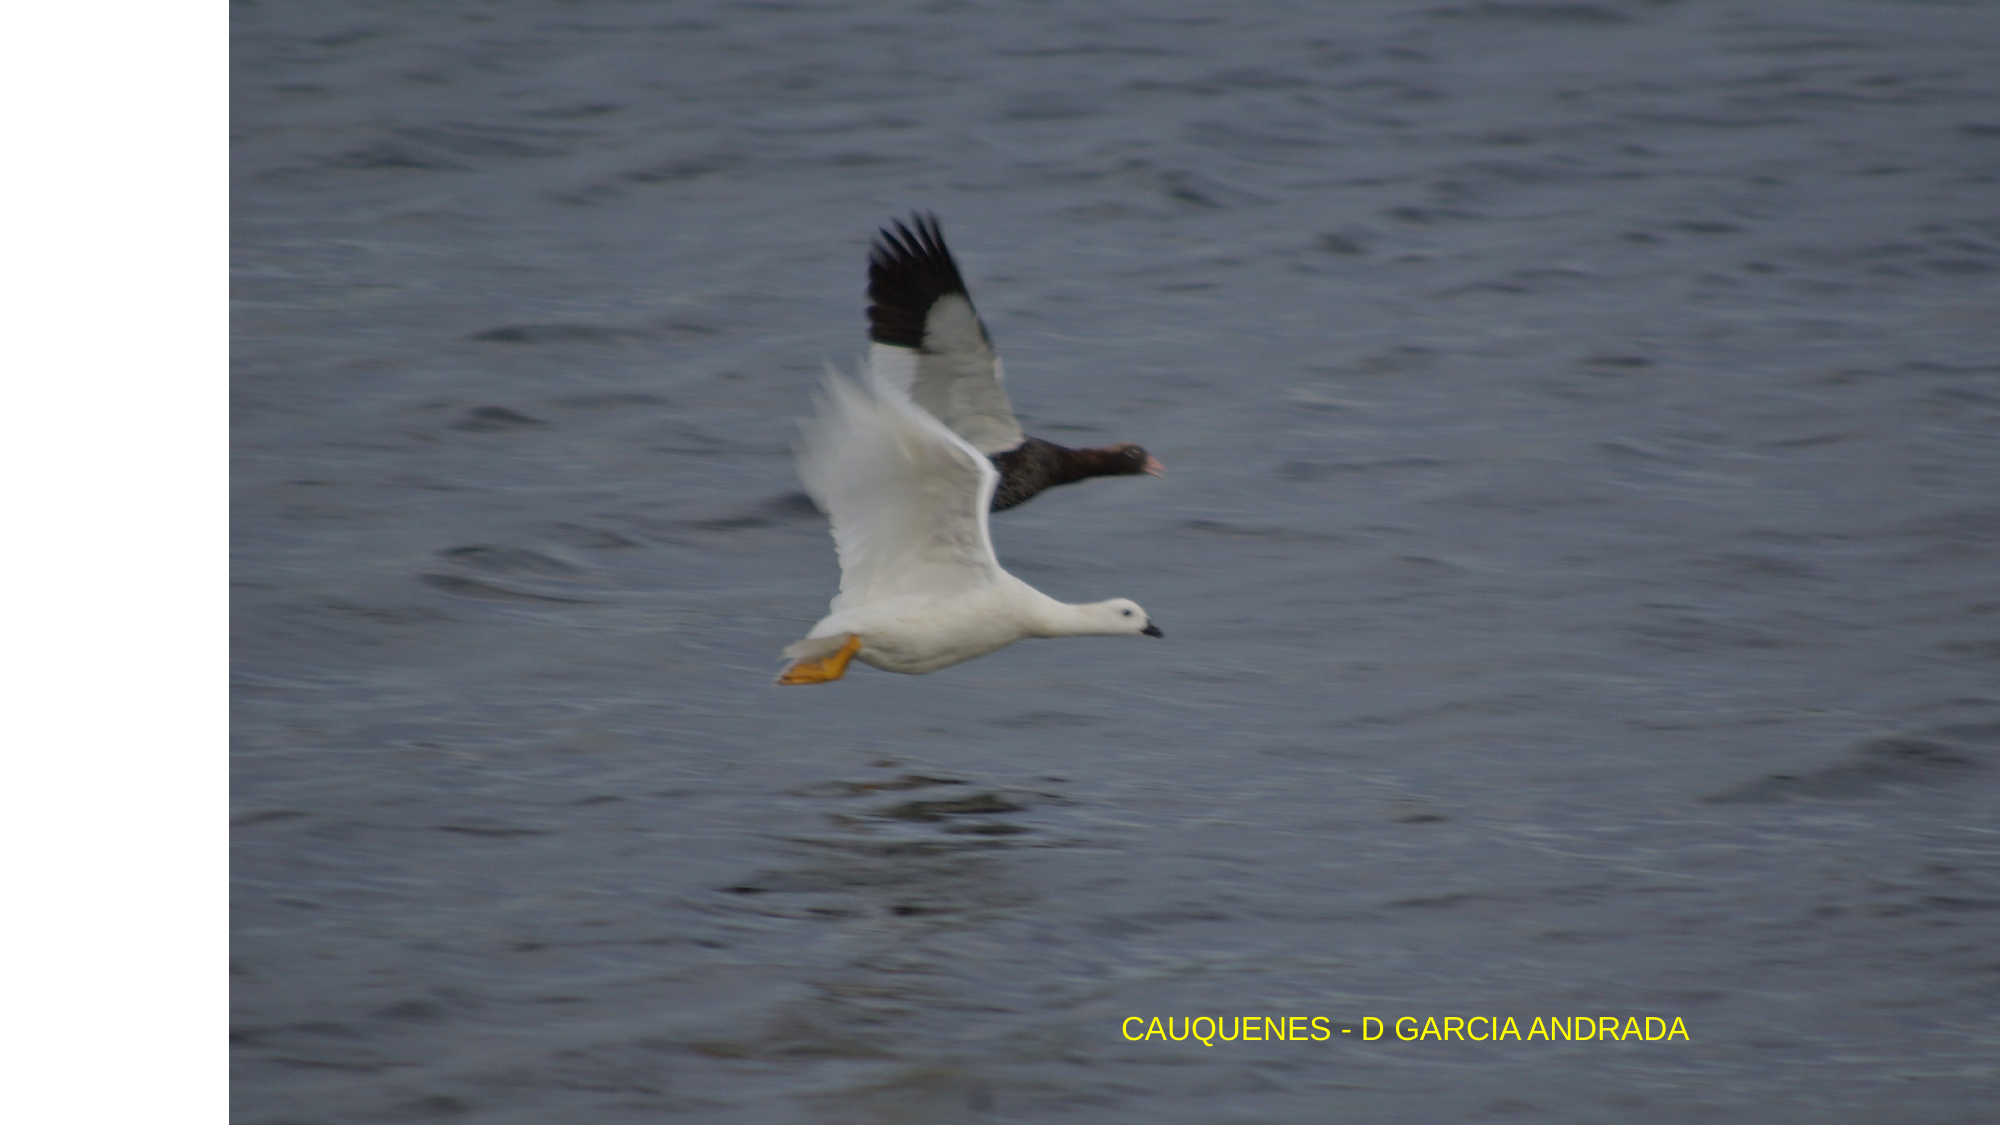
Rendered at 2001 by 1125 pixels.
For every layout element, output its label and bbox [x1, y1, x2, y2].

picture [229, 0, 2000, 1125]
